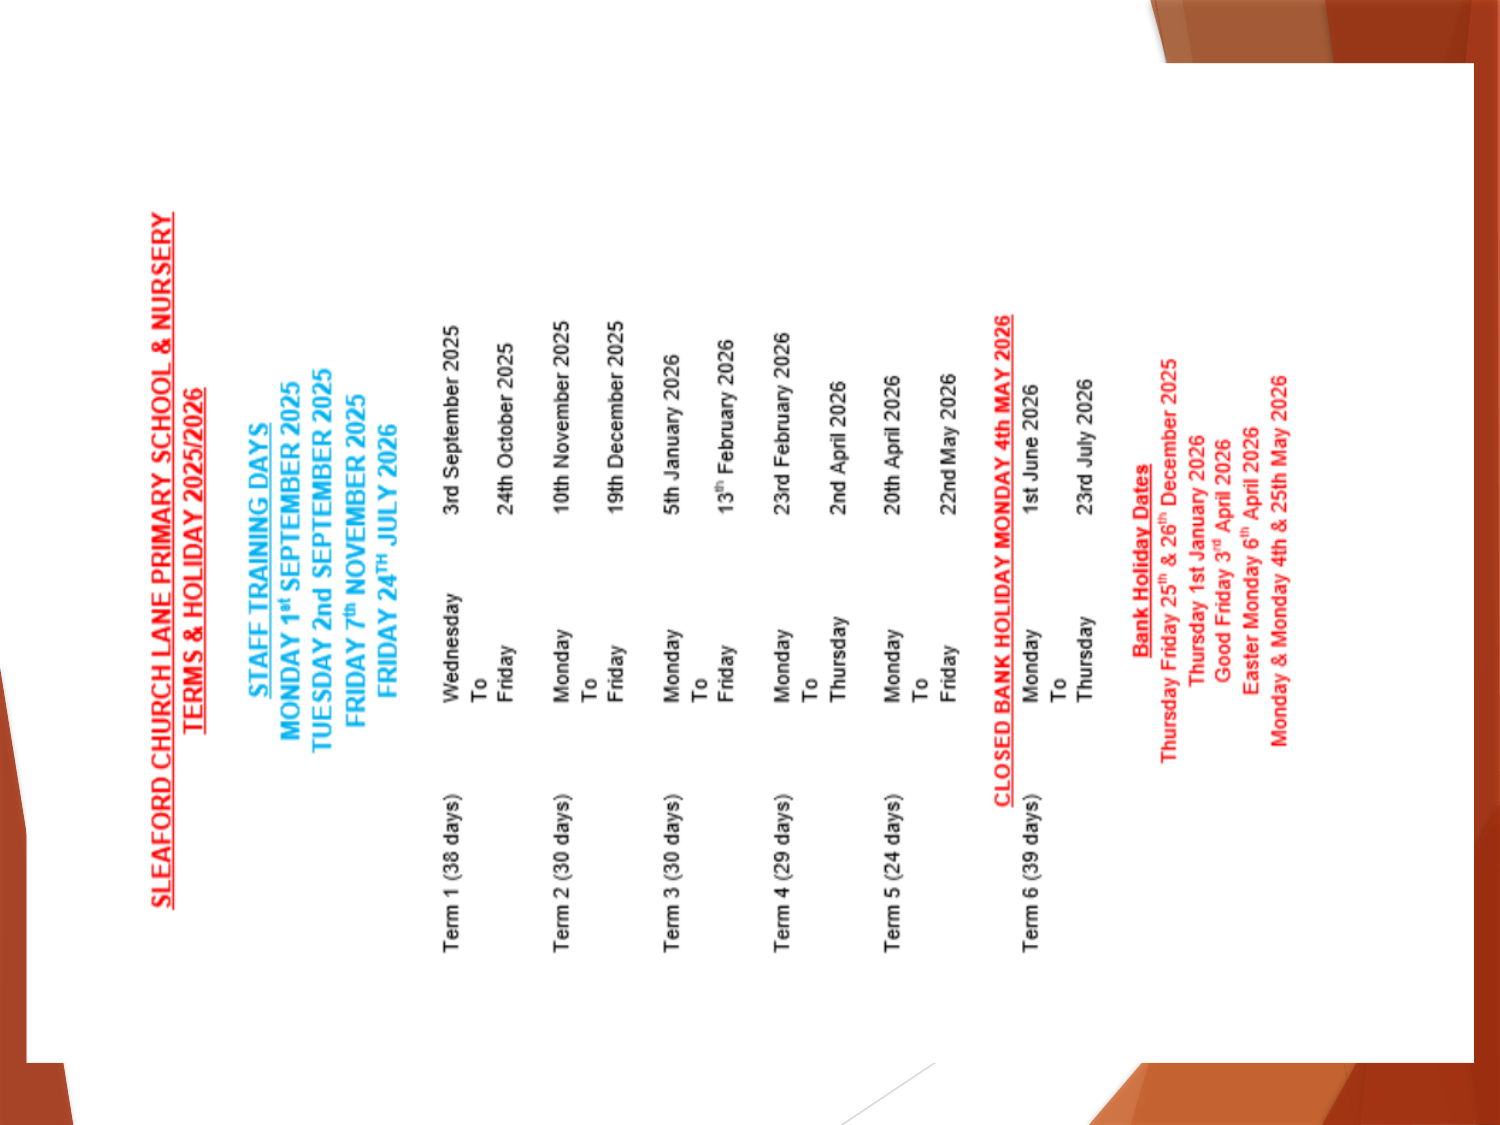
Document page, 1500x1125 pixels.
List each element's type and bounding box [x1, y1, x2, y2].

picture [1251, 64, 1474, 1062]
picture [28, 64, 249, 1062]
list [249, 0, 1251, 1125]
